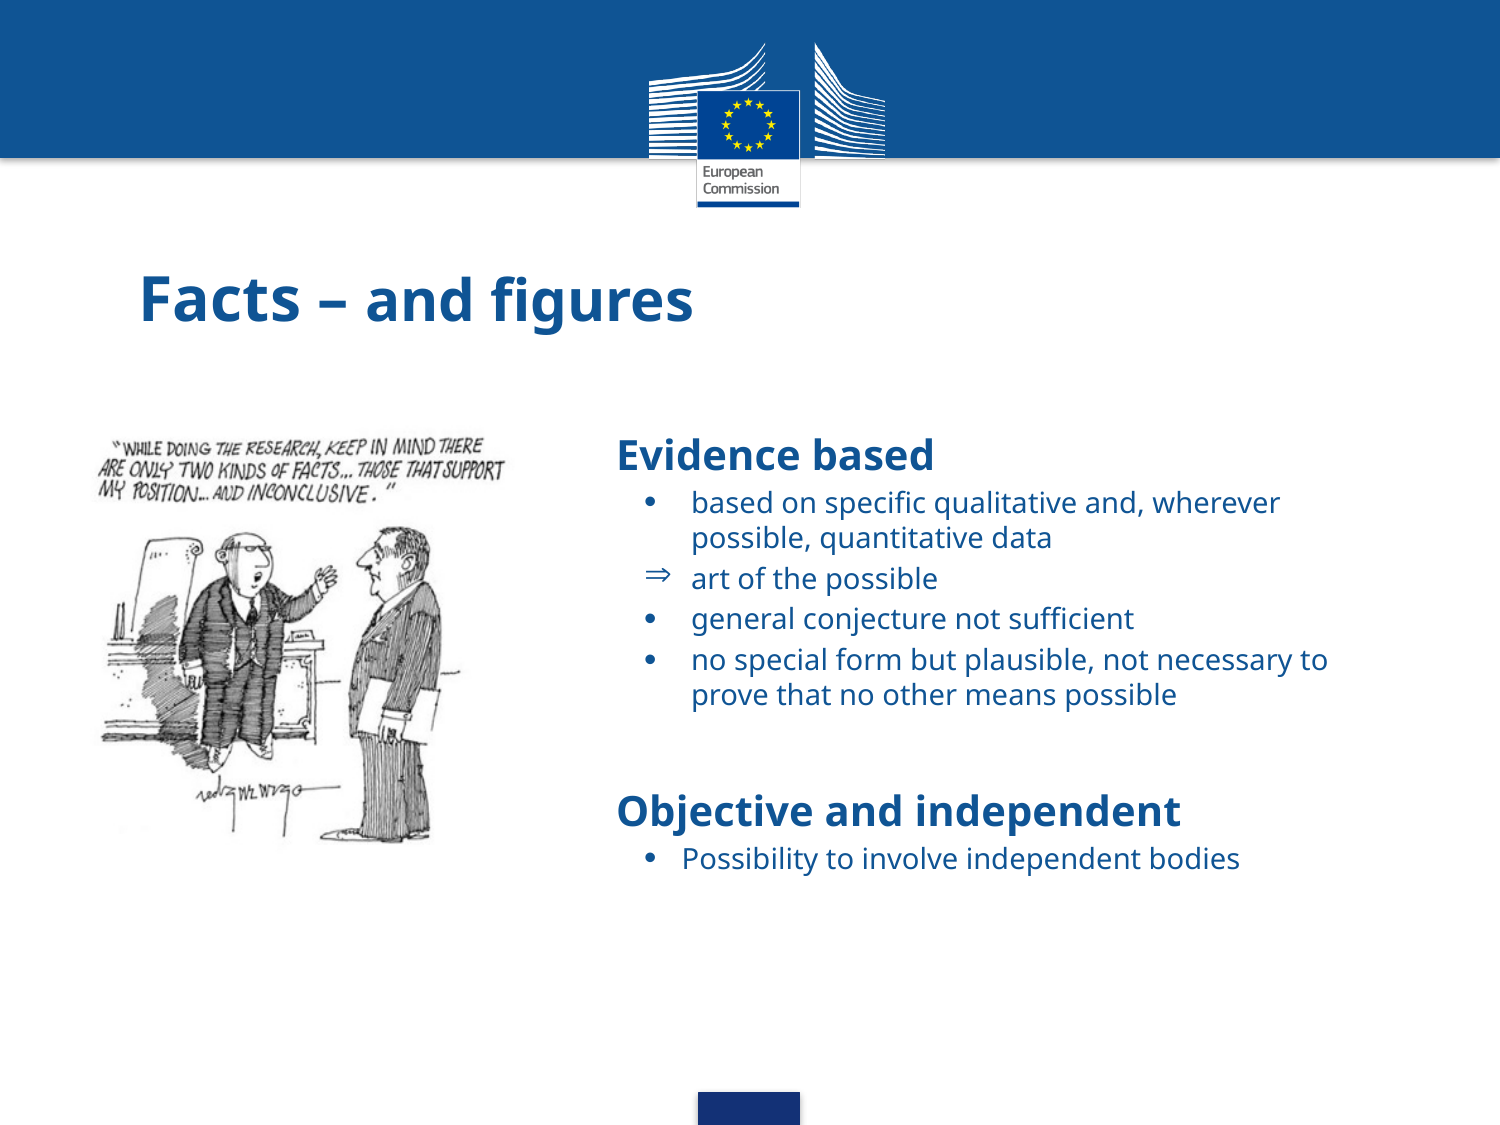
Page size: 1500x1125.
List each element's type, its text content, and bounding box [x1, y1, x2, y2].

list Evidence based based on specific qualitative and, wherever possible, quantitative data art of the possible general conjecture not sufficient no special form but plausible, not necessary to prove that no other means possible Objective and independent Possibility to involve independent bodies [469, 420, 1415, 1024]
picture [20, 349, 589, 929]
title Facts – and figures [64, 219, 1415, 374]
picture [649, 42, 885, 208]
